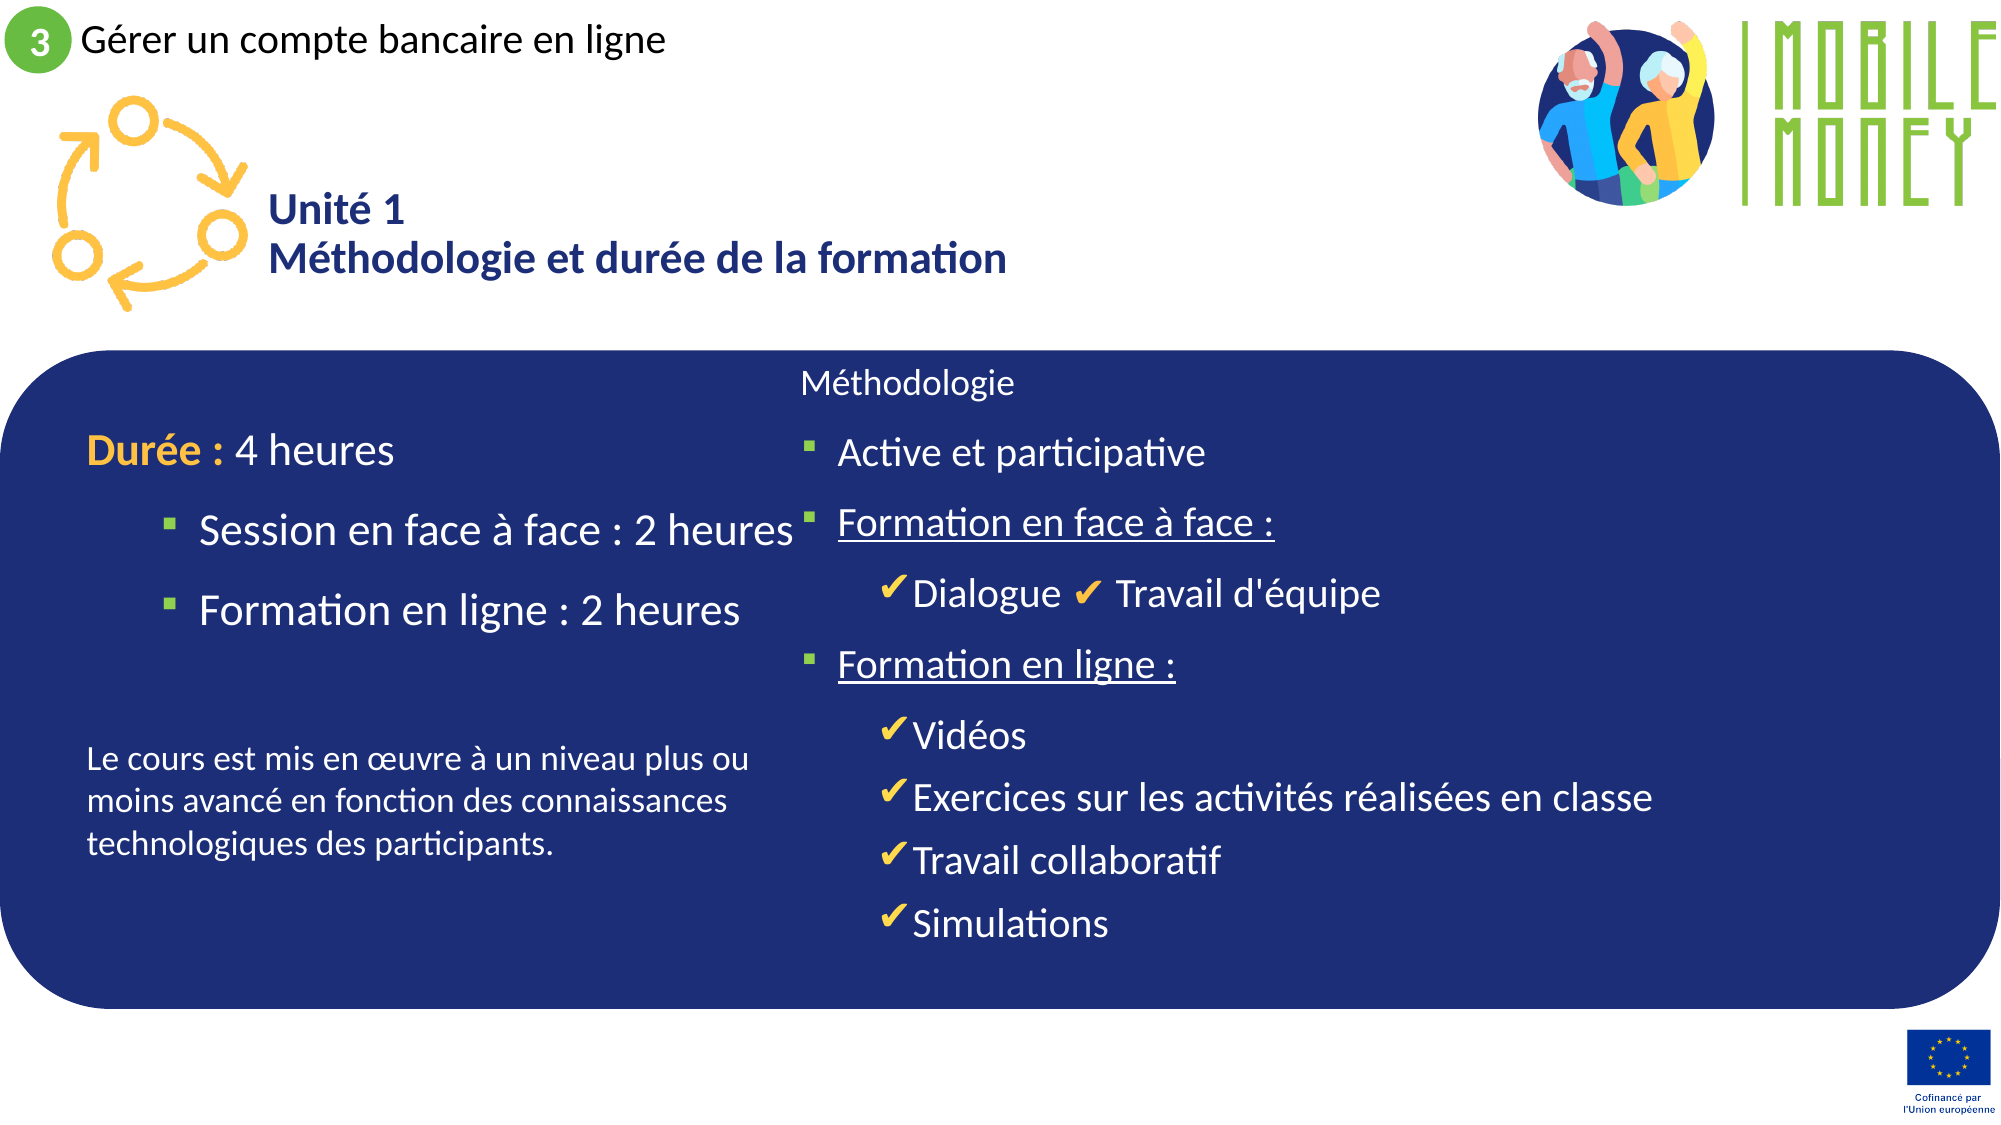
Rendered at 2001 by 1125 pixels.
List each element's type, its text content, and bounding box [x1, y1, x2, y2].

picture [1538, 0, 1996, 228]
picture [0, 59, 286, 346]
text_box Méthodologie Active et participative Formation en face à face : Dialogue ✔ Travail d'équipe Formation en ligne : Vidéos Exercices sur les activités réalisées en classe Travail collaboratif Simulations [784, 350, 1997, 1010]
picture [1898, 1018, 2000, 1125]
list Durée : 4 heures Session en face à face : 2 heures Formation en ligne : 2 heures Le cours est mis en œuvre à un niveau plus ou moins avancé en fonction des connaissances technologiques des participants. [71, 412, 784, 827]
title Unité 1 Méthodologie et durée de la formation [290, 152, 1499, 254]
